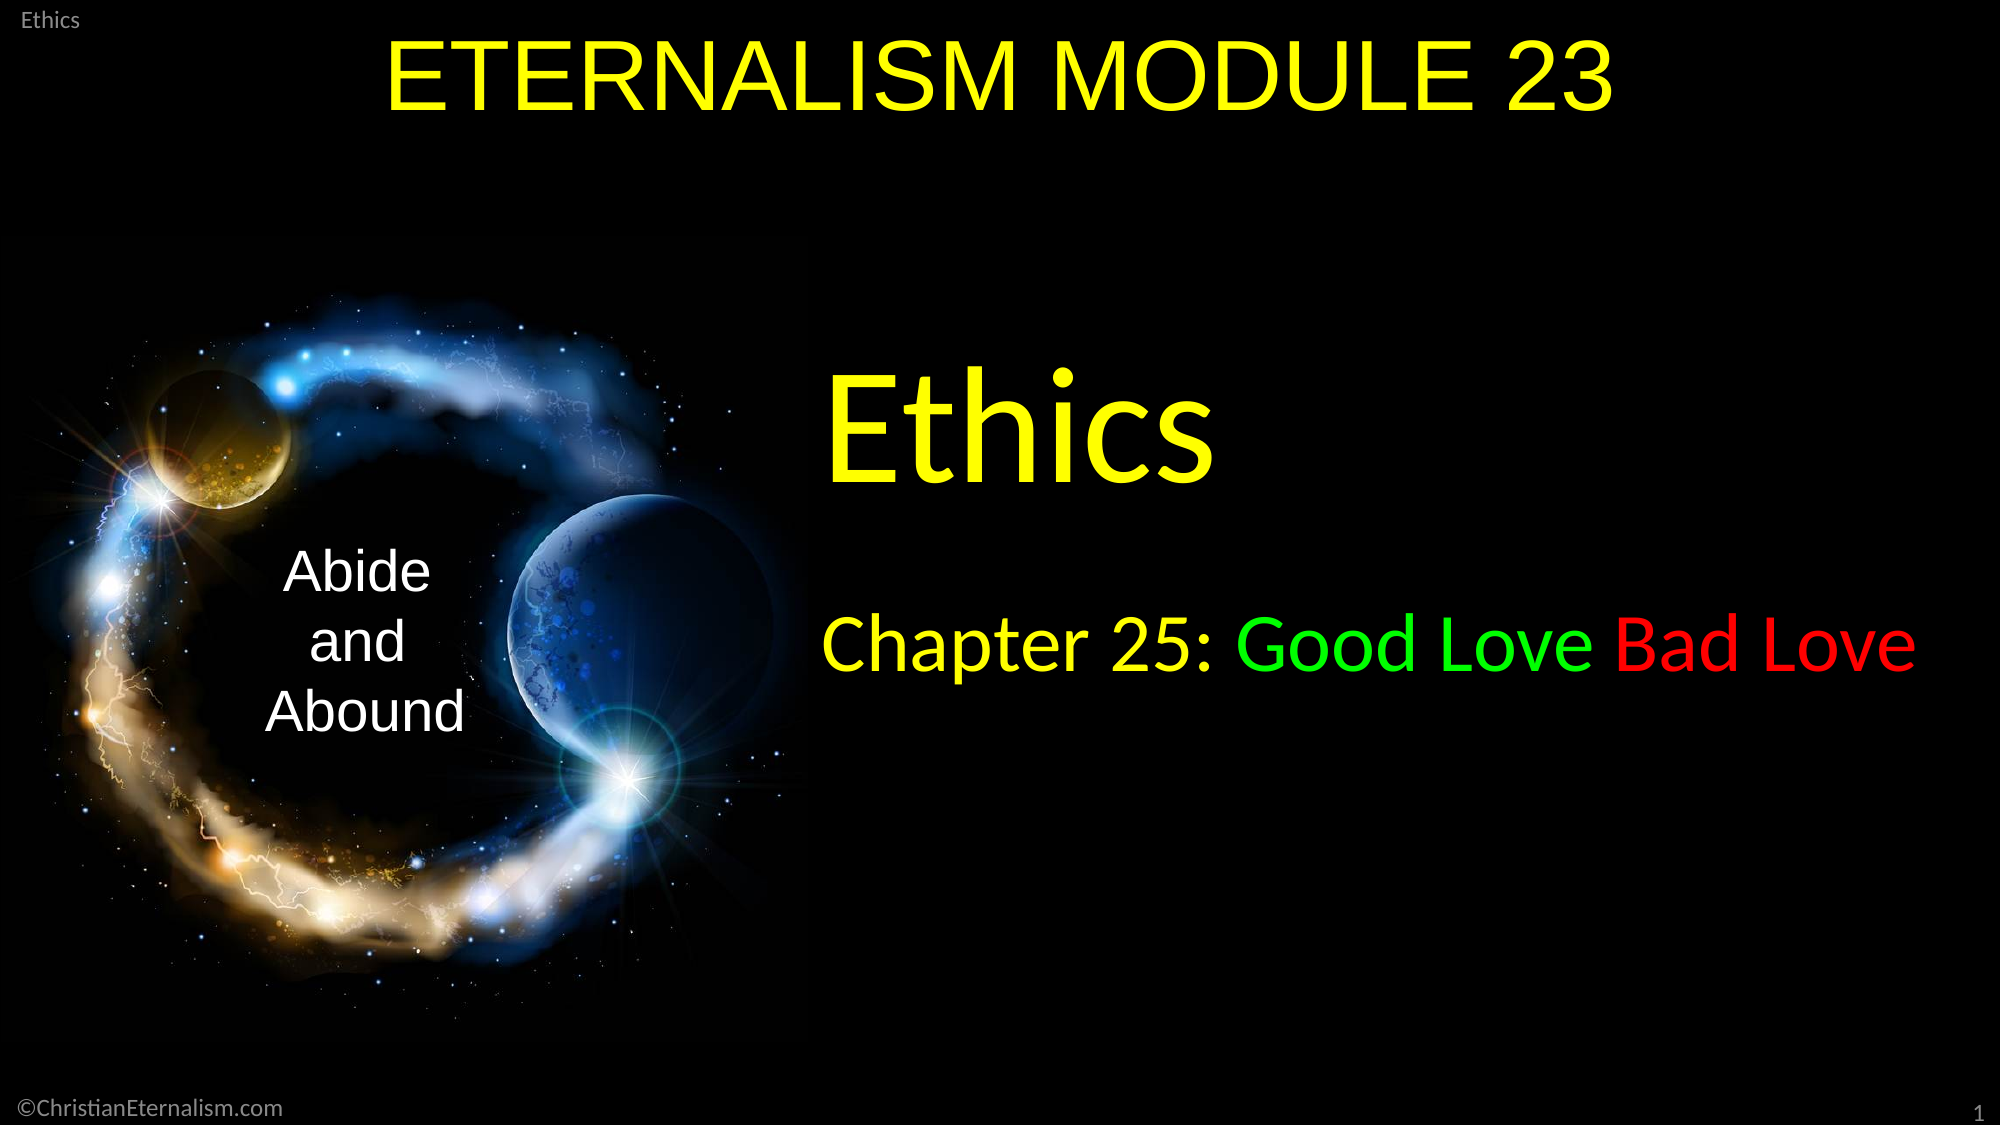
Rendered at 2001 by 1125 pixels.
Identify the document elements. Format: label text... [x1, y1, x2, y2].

picture [1, 236, 808, 1042]
footer ©ChristianEternalism.com [0, 1087, 300, 1125]
slide_number 1 [1916, 1097, 2000, 1125]
text_box ETERNALISM MODULE 23 [0, 2, 2000, 138]
text_box Chapter 25: Good Love Bad Love [812, 581, 1999, 696]
text_box Ethics [812, 308, 1947, 524]
